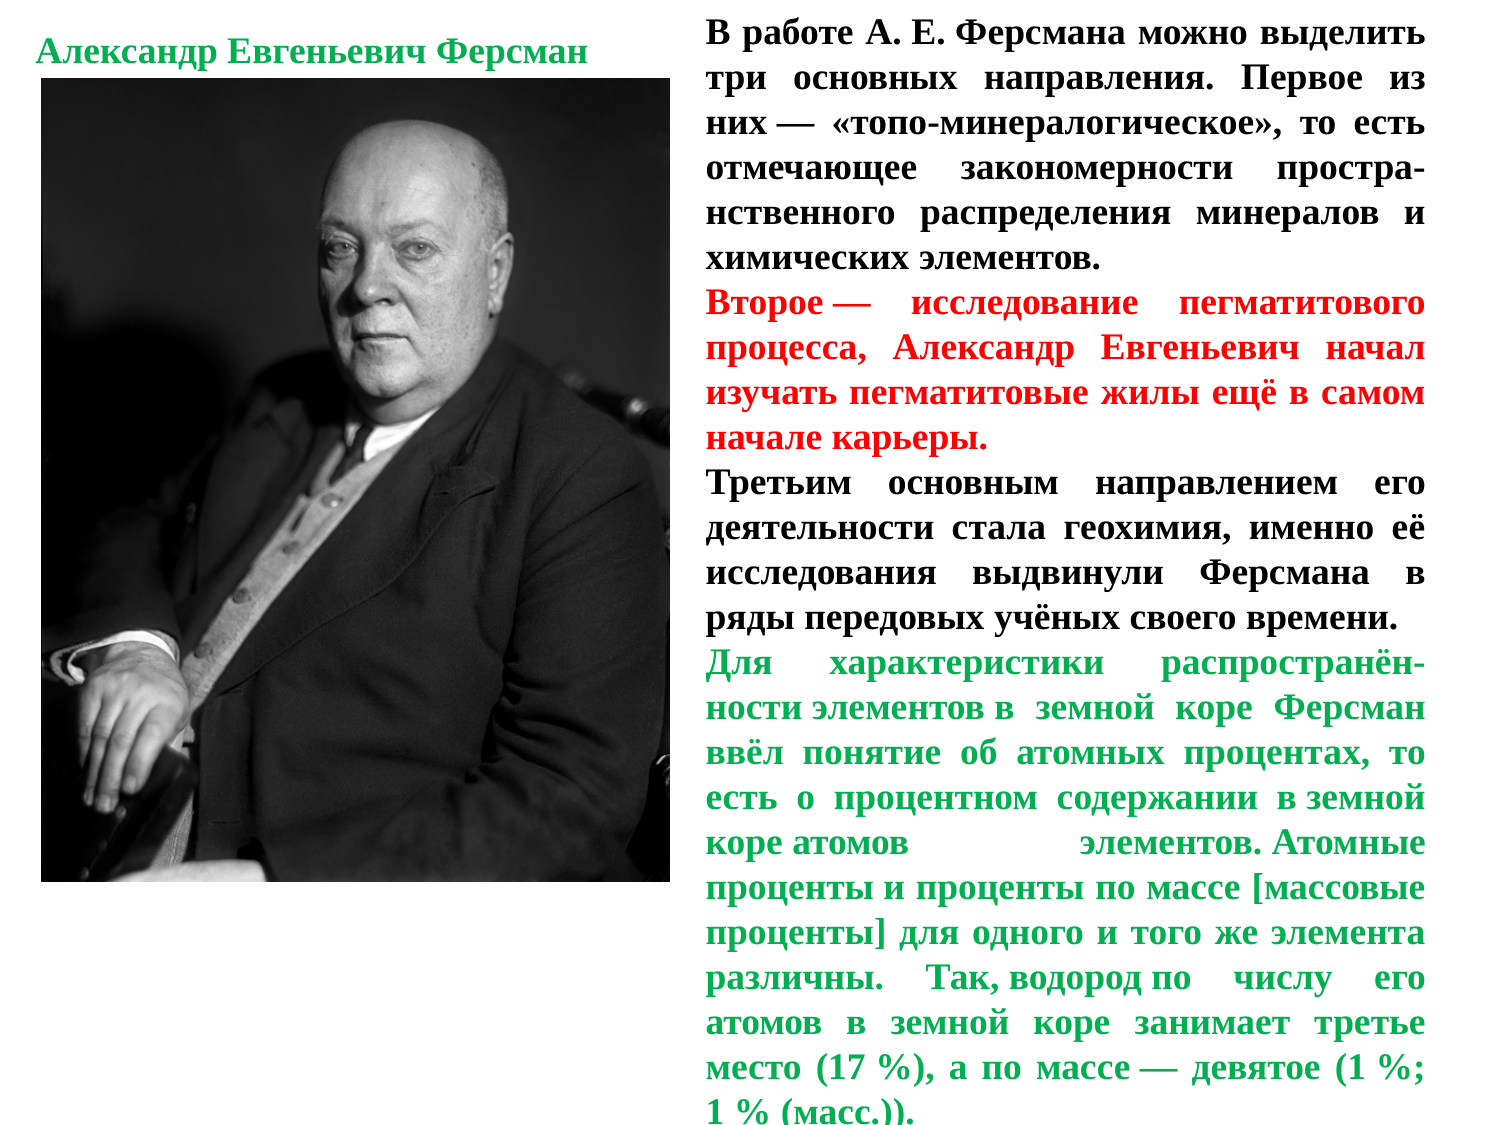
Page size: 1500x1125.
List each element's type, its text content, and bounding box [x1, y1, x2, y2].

picture [40, 77, 670, 882]
text_box В работе А. Е. Ферсмана можно выделить три основных направления. Первое из них — «топо-минералогическое», то есть отмечающее закономерности простра-нственного распределения минералов и химических элементов. Второе — исследование пегматитового процесса, Александр Евгеньевич начал изучать пегматитовые жилы ещё в самом начале карьеры. Третьим основным направлением его деятельности стала геохимия, именно её исследования выдвинули Ферсмана в ряды передовых учёных своего времени. Для характеристики распространён-ности элементов в земной коре Ферсман ввёл понятие об атомных процентах, то есть о процентном содержании в земной коре атомов элементов. Атомные проценты и проценты по массе [массовые проценты] для одного и того же элемента различны. Так, водород по числу его атомов в земной коре занимает третье место (17 %), а по массе — девятое (1 %; 1 % (масс.)). [690, 0, 1441, 1125]
text_box Александр Евгеньевич Ферсман [20, 19, 604, 79]
